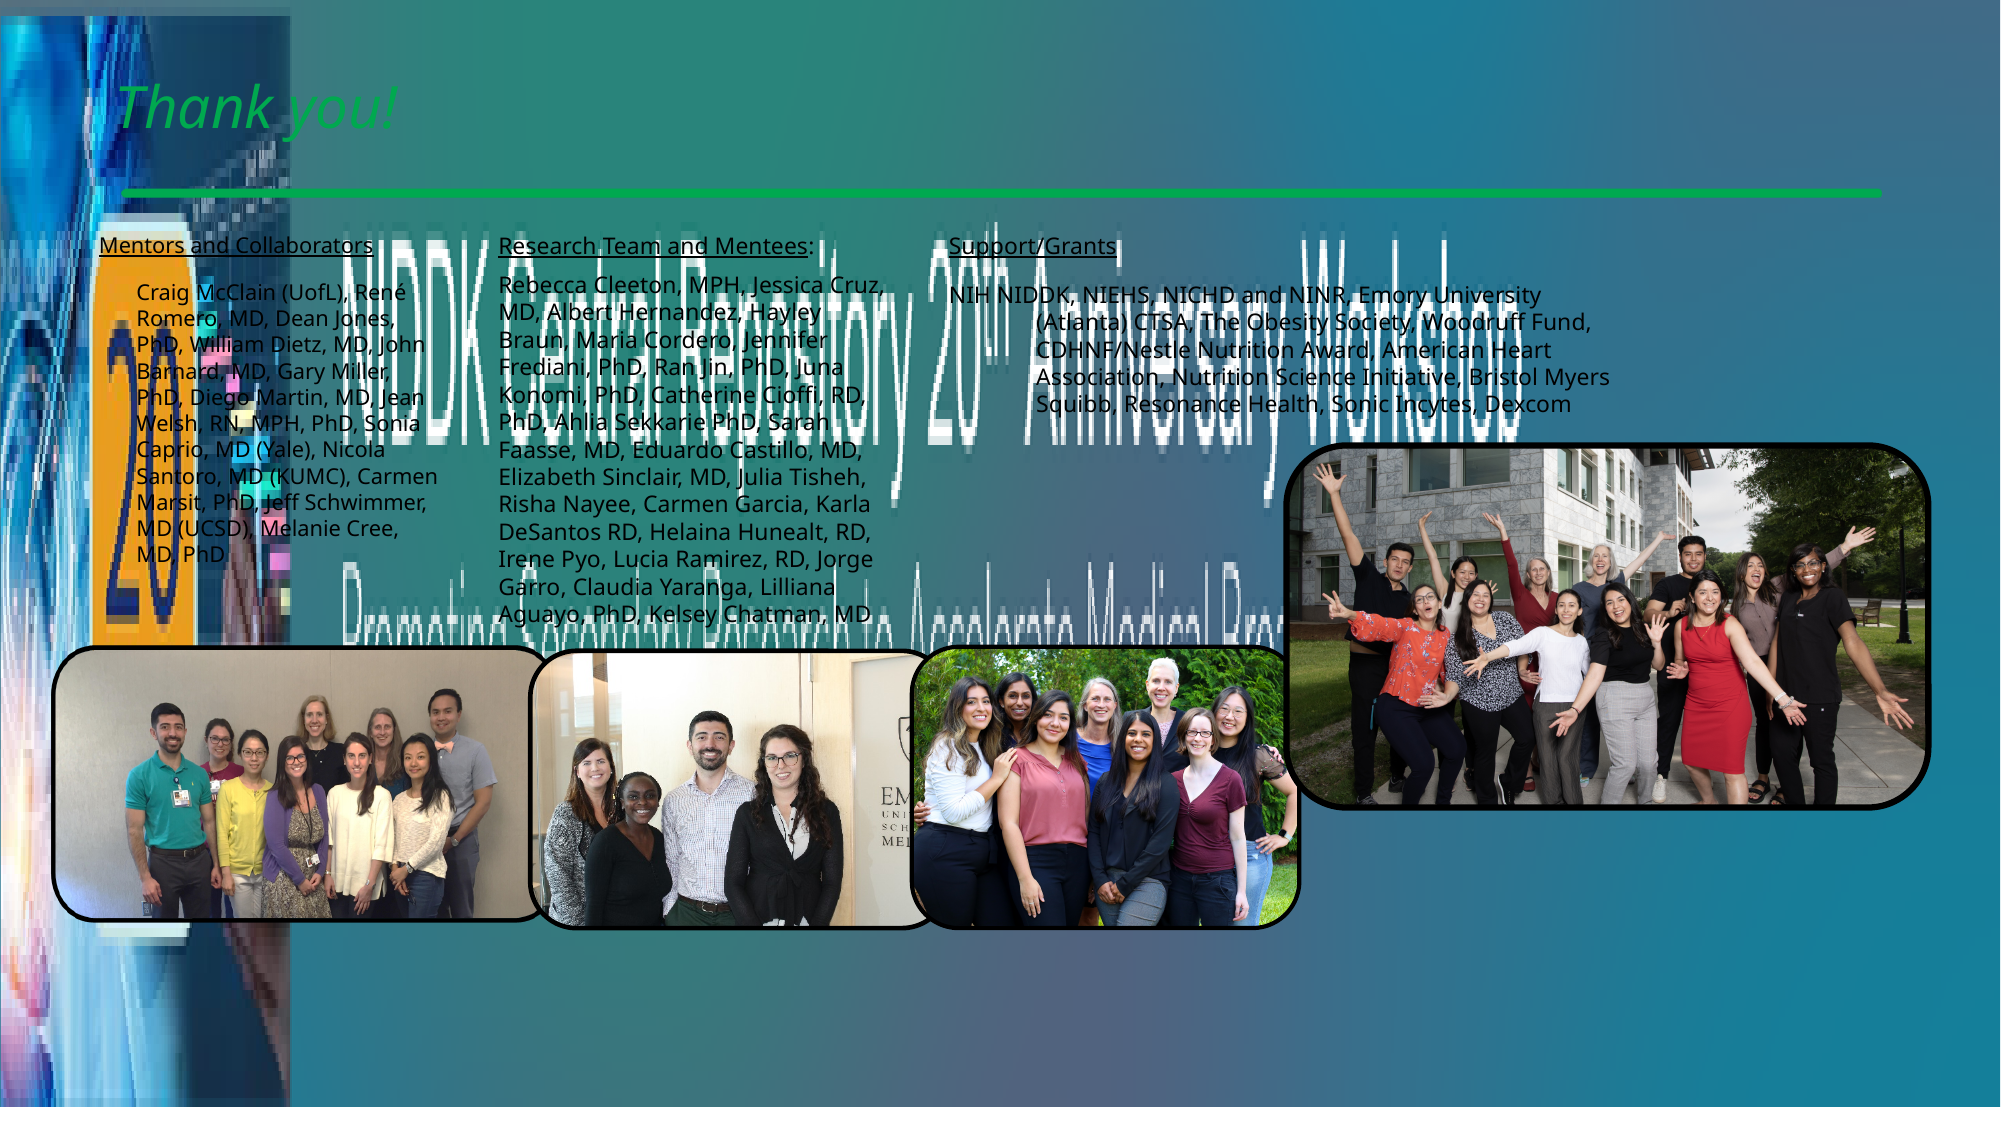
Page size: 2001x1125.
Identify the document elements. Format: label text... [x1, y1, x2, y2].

title Thank you! [99, 45, 1900, 175]
picture [0, 89, 6, 176]
list Mentors and Collaborators Craig McClain (UofL), René Romero, MD, Dean Jones, PhD, William Dietz, MD, John Barnard, MD, Gary Miller, PhD, Diego Martin, MD, Jean Welsh, RN, MPH, PhD, Sonia Caprio, MD (Yale), Nicola Santoro, MD (KUMC), Carmen Marsit, PhD, Jeff Schwimmer, MD (UCSD), Melanie Cree, MD, PhD [83, 224, 455, 571]
picture [13, 178, 24, 194]
picture [0, 0, 2001, 1125]
list Support/Grants NIH NIDDK, NIEHS, NICHD and NINR, Emory University (Atlanta) CTSA, The Obesity Society, Woodruff Fund, CDHNF/Nestle Nutrition Award, American Heart Association, Nutrition Science Initiative, Bristol Myers Squibb, Resonance Health, Sonic Incytes, Dexcom [933, 227, 1636, 438]
text_box Research Team and Mentees: Rebecca Cleeton, MPH, Jessica Cruz, MD, Albert Hernandez, Hayley Braun, Maria Cordero, Jennifer Frediani, PhD, Ran Jin, PhD, Juna Konomi, PhD, Catherine Cioffi, RD, PhD, Ahlia Sekkarie PhD, Sarah Faasse, MD, Eduardo Castillo, MD, Elizabeth Sinclair, MD, Julia Tisheh, Risha Nayee, Carmen Garcia, Karla DeSantos RD, Helaina Hunealt, RD, Irene Pyo, Lucia Ramirez, RD, Jorge Garro, Claudia Yaranga, Lilliana Aguayo, PhD, Kelsey Chatman, MD [483, 224, 905, 650]
